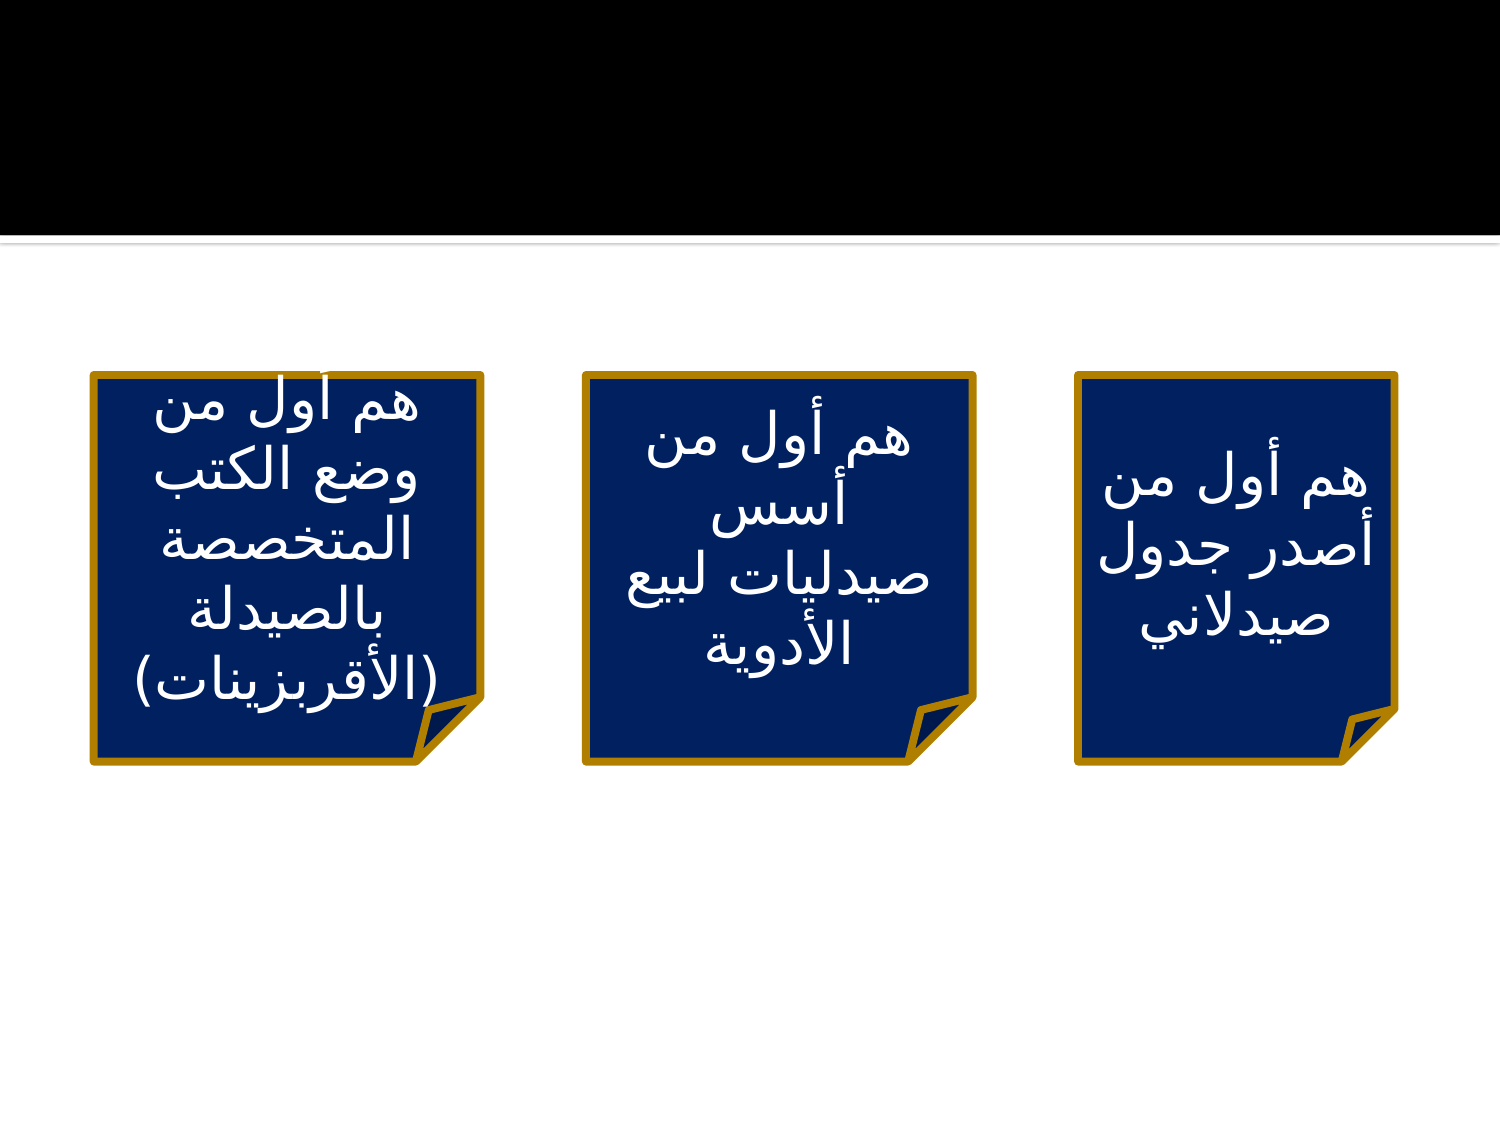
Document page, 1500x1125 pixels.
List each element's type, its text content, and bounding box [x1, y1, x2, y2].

text_box هم أول من أسس صيدليات لبيع الأدوية [581, 371, 977, 766]
text_box هم أول من وضع الكتب المتخصصة بالصيدلة (الأقربزينات) [89, 371, 485, 766]
text_box هم أول من أصدر جدول صيدلاني [1074, 371, 1399, 766]
